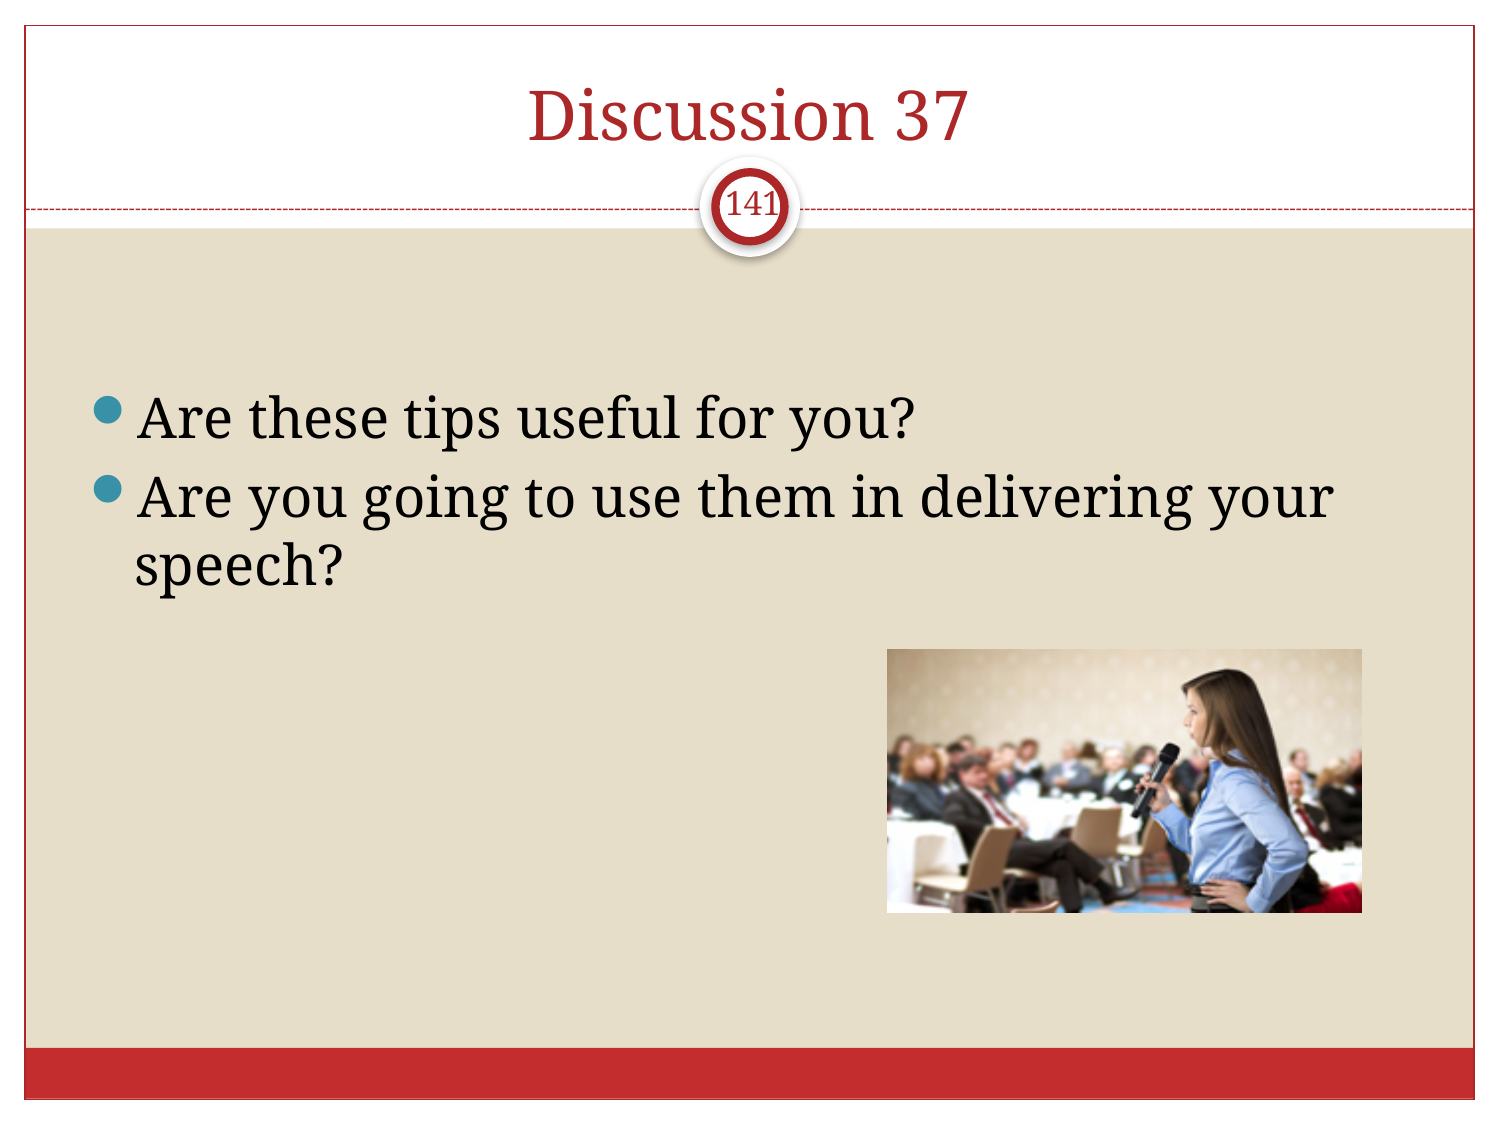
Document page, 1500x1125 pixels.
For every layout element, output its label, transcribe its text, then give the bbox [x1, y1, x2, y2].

list Are these tips useful for you? Are you going to use them in delivering your speech? [75, 375, 1425, 1038]
picture [887, 649, 1363, 913]
slide_number 141 [715, 168, 791, 241]
title Discussion 37 [49, 37, 1450, 162]
